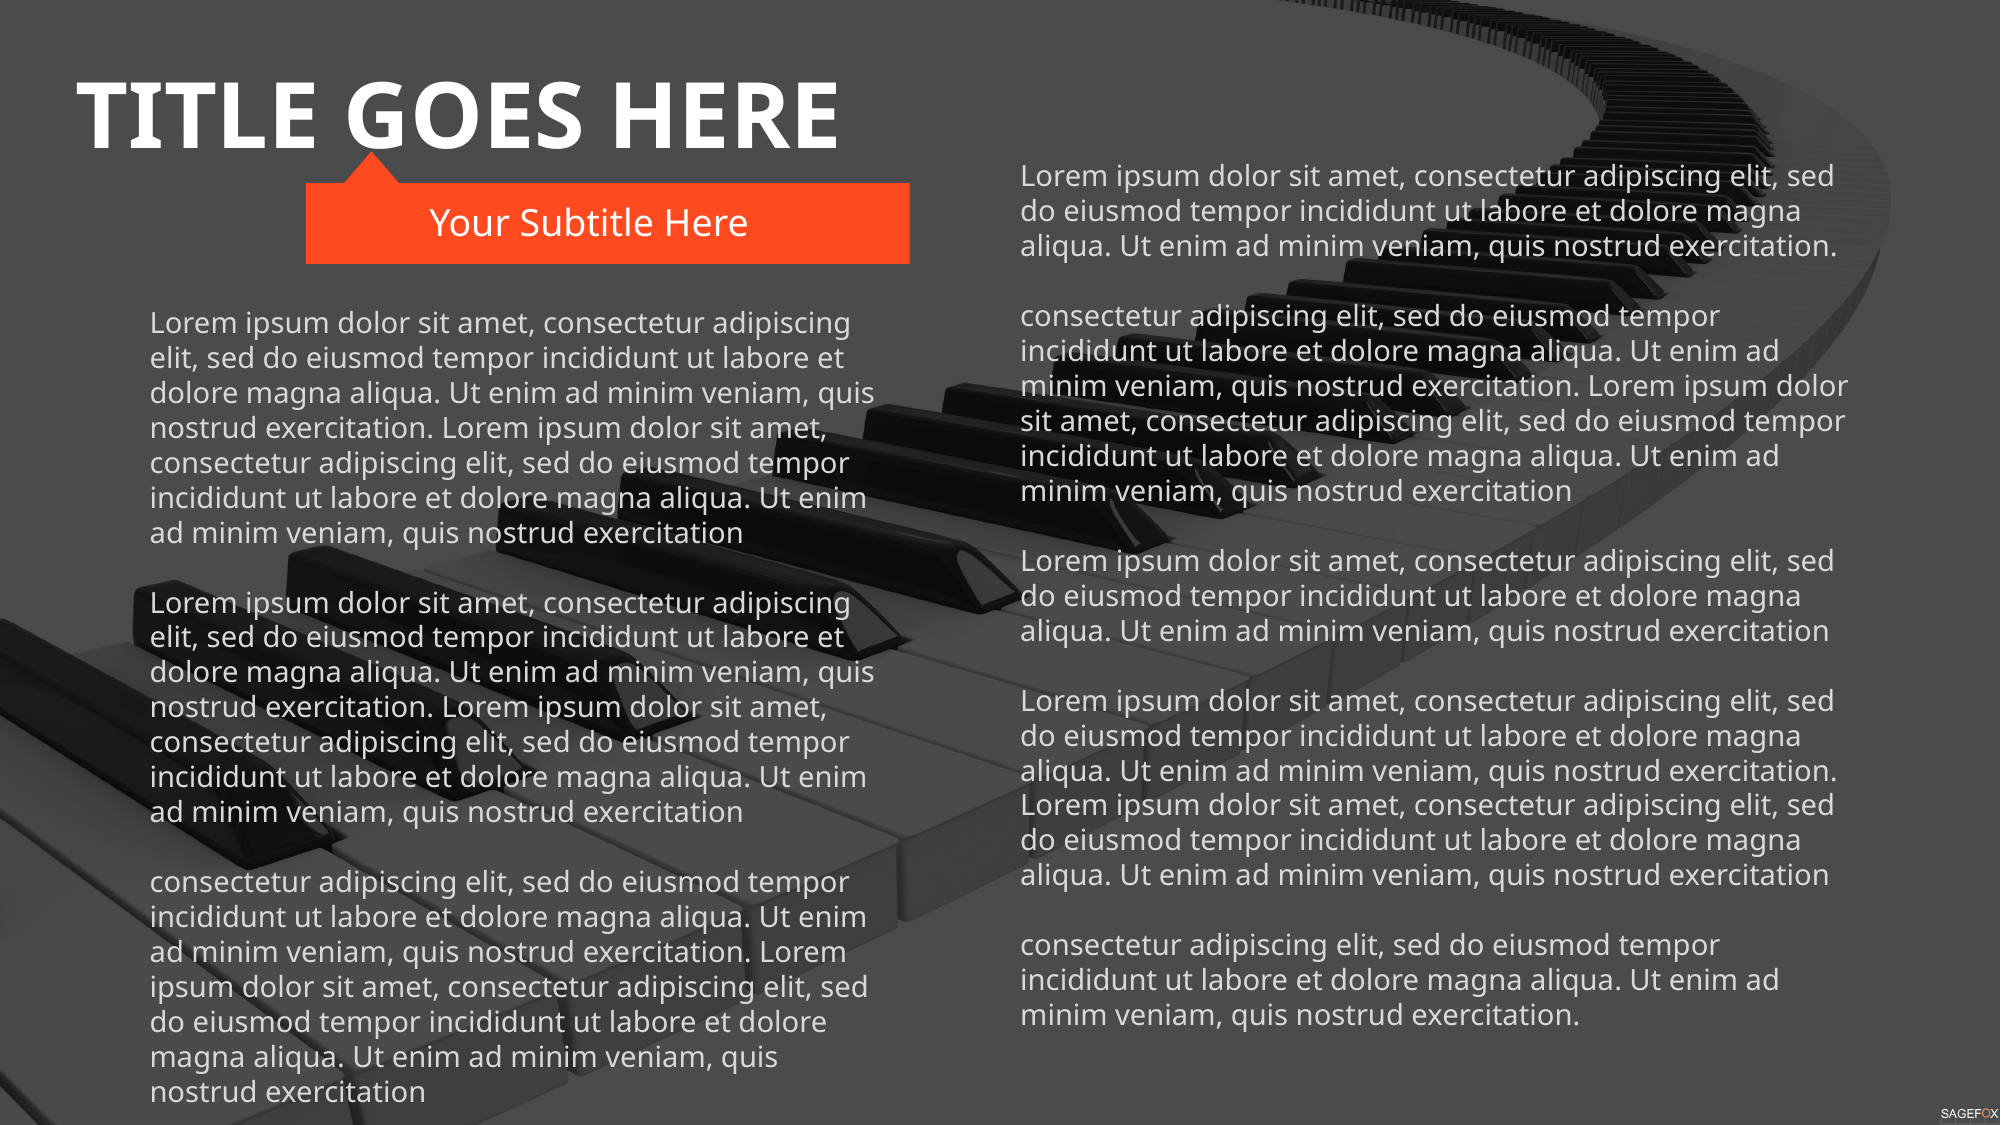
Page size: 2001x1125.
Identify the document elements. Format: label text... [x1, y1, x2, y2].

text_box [306, 151, 910, 264]
text_box Lorem ipsum dolor sit amet, consectetur adipiscing elit, sed do eiusmod tempor incididunt ut labore et dolore magna aliqua. Ut enim ad minim veniam, quis nostrud exercitation. Lorem ipsum dolor sit amet, consectetur adipiscing elit, sed do eiusmod tempor incididunt ut labore et dolore magna aliqua. Ut enim ad minim veniam, quis nostrud exercitation Lorem ipsum dolor sit amet, consectetur adipiscing elit, sed do eiusmod tempor incididunt ut labore et dolore magna aliqua. Ut enim ad minim veniam, quis nostrud exercitation. Lorem ipsum dolor sit amet, consectetur adipiscing elit, sed do eiusmod tempor incididunt ut labore et dolore magna aliqua. Ut enim ad minim veniam, quis nostrud exercitation consectetur adipiscing elit, sed do eiusmod tempor incididunt ut labore et dolore magna aliqua. Ut enim ad minim veniam, quis nostrud exercitation. Lorem ipsum dolor sit amet, consectetur adipiscing elit, sed do eiusmod tempor incididunt ut labore et dolore magna aliqua. Ut enim ad minim veniam, quis nostrud exercitation [134, 296, 897, 1125]
picture [1940, 0, 2001, 1125]
text_box TITLE GOES HERE [60, 49, 965, 175]
text_box Lorem ipsum dolor sit amet, consectetur adipiscing elit, sed do eiusmod tempor incididunt ut labore et dolore magna aliqua. Ut enim ad minim veniam, quis nostrud exercitation. consectetur adipiscing elit, sed do eiusmod tempor incididunt ut labore et dolore magna aliqua. Ut enim ad minim veniam, quis nostrud exercitation. Lorem ipsum dolor sit amet, consectetur adipiscing elit, sed do eiusmod tempor incididunt ut labore et dolore magna aliqua. Ut enim ad minim veniam, quis nostrud exercitation Lorem ipsum dolor sit amet, consectetur adipiscing elit, sed do eiusmod tempor incididunt ut labore et dolore magna aliqua. Ut enim ad minim veniam, quis nostrud exercitation Lorem ipsum dolor sit amet, consectetur adipiscing elit, sed do eiusmod tempor incididunt ut labore et dolore magna aliqua. Ut enim ad minim veniam, quis nostrud exercitation. Lorem ipsum dolor sit amet, consectetur adipiscing elit, sed do eiusmod tempor incididunt ut labore et dolore magna aliqua. Ut enim ad minim veniam, quis nostrud exercitation consectetur adipiscing elit, sed do eiusmod tempor incididunt ut labore et dolore magna aliqua. Ut enim ad minim veniam, quis nostrud exercitation. [1005, 150, 1876, 1039]
